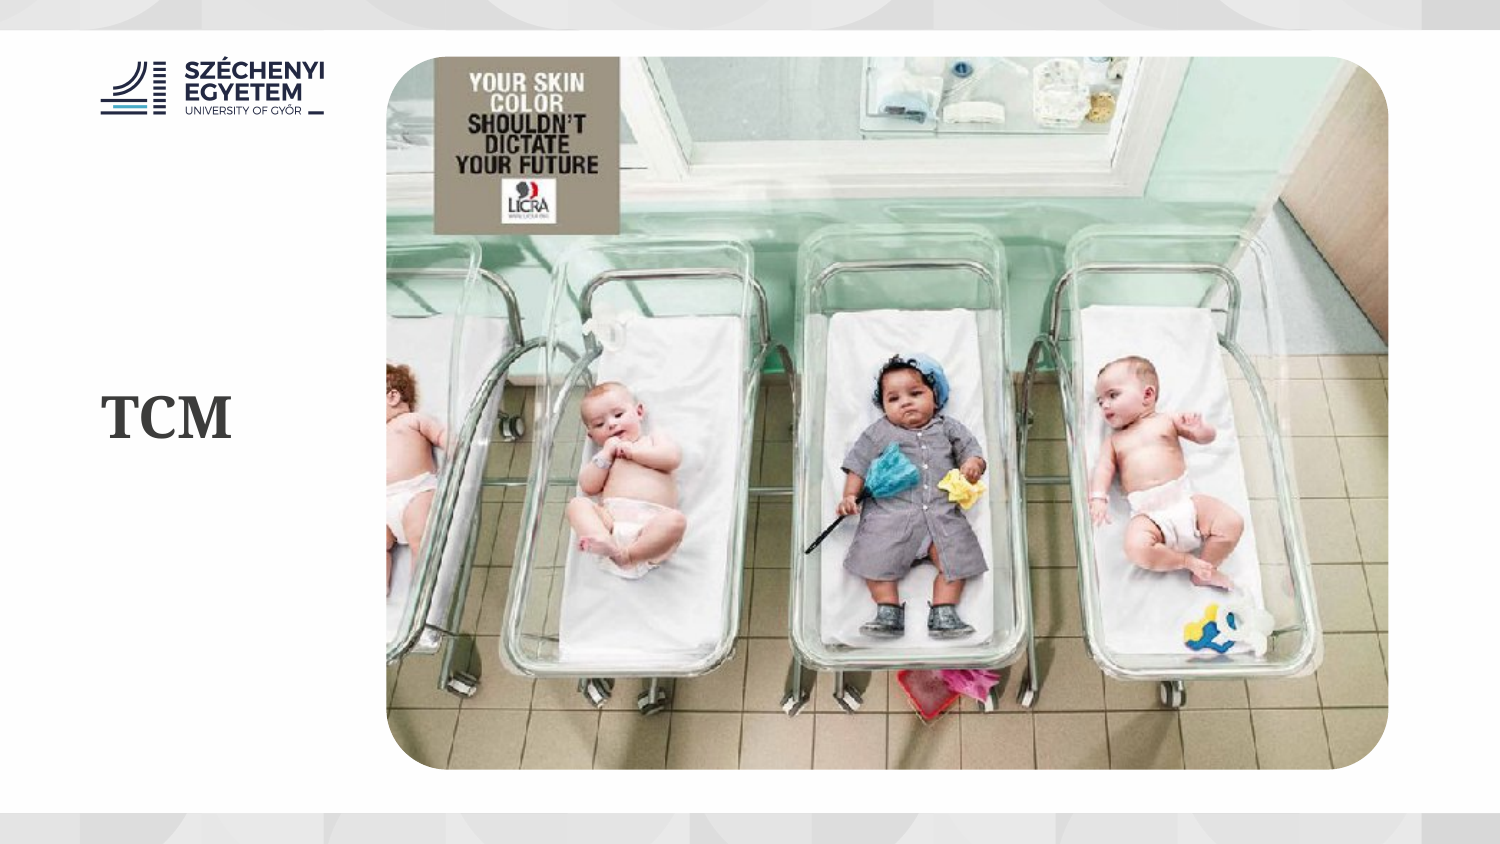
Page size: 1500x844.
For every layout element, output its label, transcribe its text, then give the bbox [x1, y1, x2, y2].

picture [0, 0, 1500, 844]
text_box TCM [86, 380, 282, 446]
